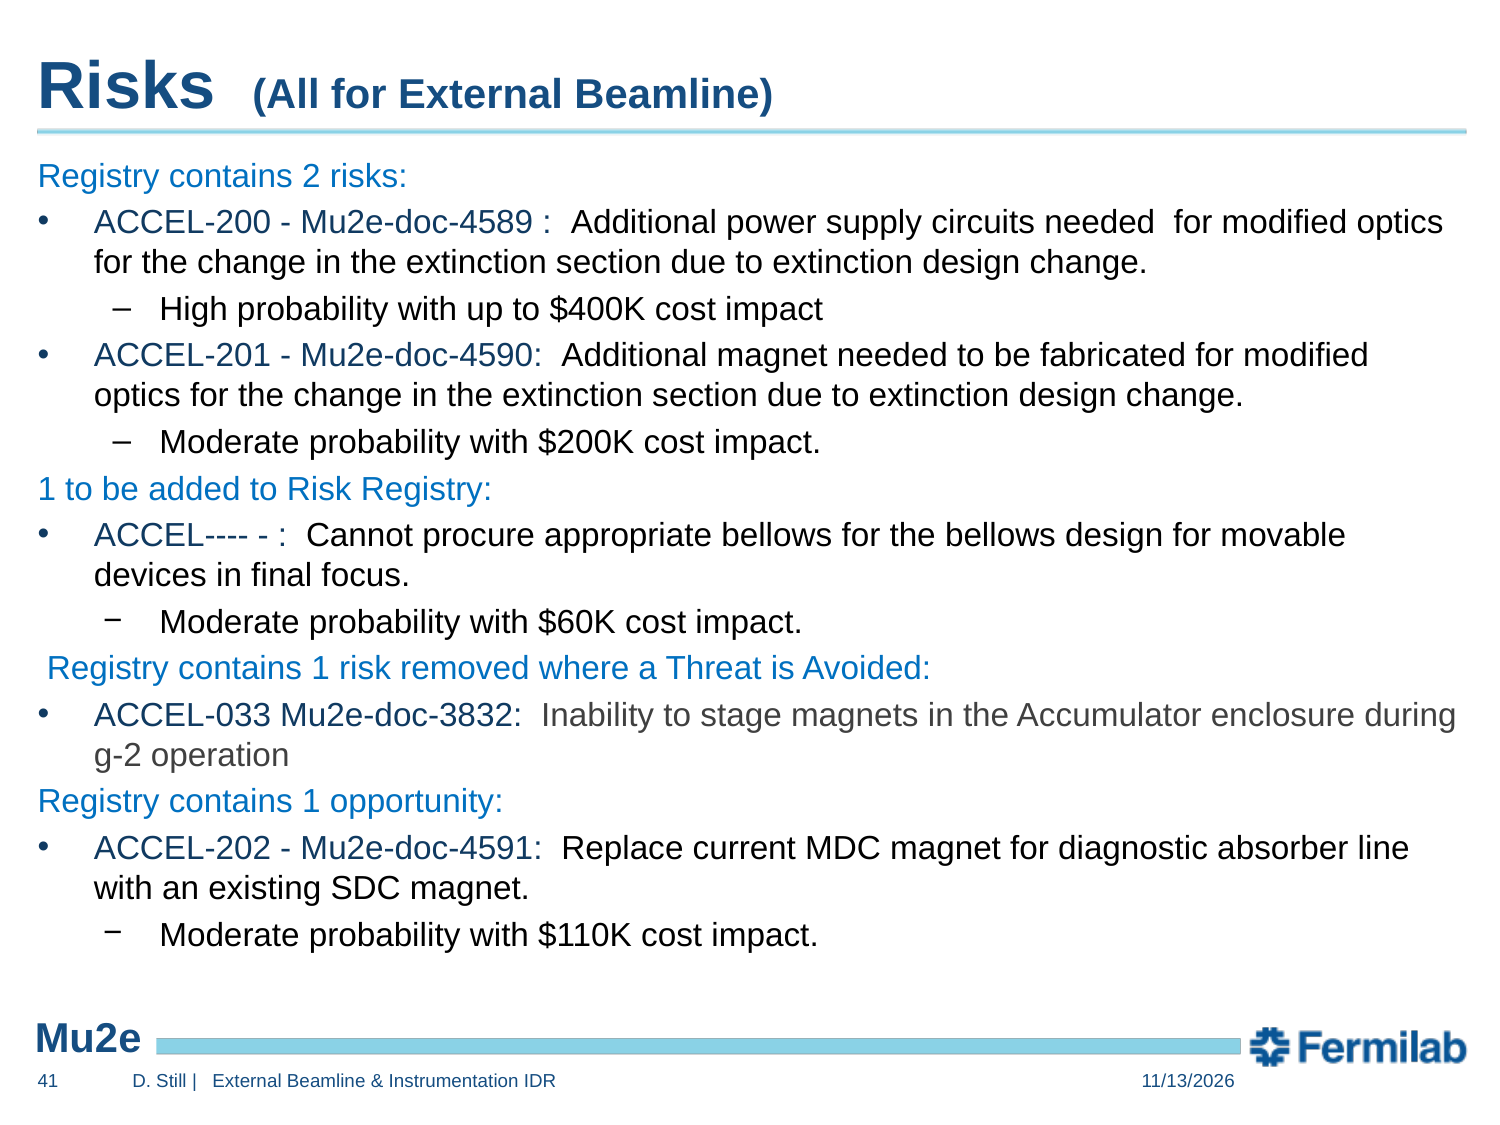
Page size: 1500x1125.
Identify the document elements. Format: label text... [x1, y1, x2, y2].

list Registry contains 2 risks: ACCEL-200 - Mu2e-doc-4589 : Additional power supply circuits needed for modified optics for the change in the extinction section due to extinction design change. High probability with up to $400K cost impact ACCEL-201 - Mu2e-doc-4590: Additional magnet needed to be fabricated for modified optics for the change in the extinction section due to extinction design change. Moderate probability with $200K cost impact. 1 to be added to Risk Registry: ACCEL---- - : Cannot procure appropriate bellows for the bellows design for movable devices in final focus. Moderate probability with $60K cost impact. Registry contains 1 risk removed where a Threat is Avoided: ACCEL-033 Mu2e-doc-3832: Inability to stage magnets in the Accumulator enclosure during g-2 operation Registry contains 1 opportunity: ACCEL-202 - Mu2e-doc-4591: Replace current MDC magnet for diagnostic absorber line with an existing SDC magnet. Moderate probability with $110K cost impact. [37, 153, 1461, 973]
title Risks (All for External Beamline) [37, 17, 1463, 123]
footer D. Still | External Beamline & Instrumentation IDR [132, 1068, 1014, 1109]
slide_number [1058, 1068, 1235, 1109]
slide_number 41 [37, 1068, 111, 1109]
